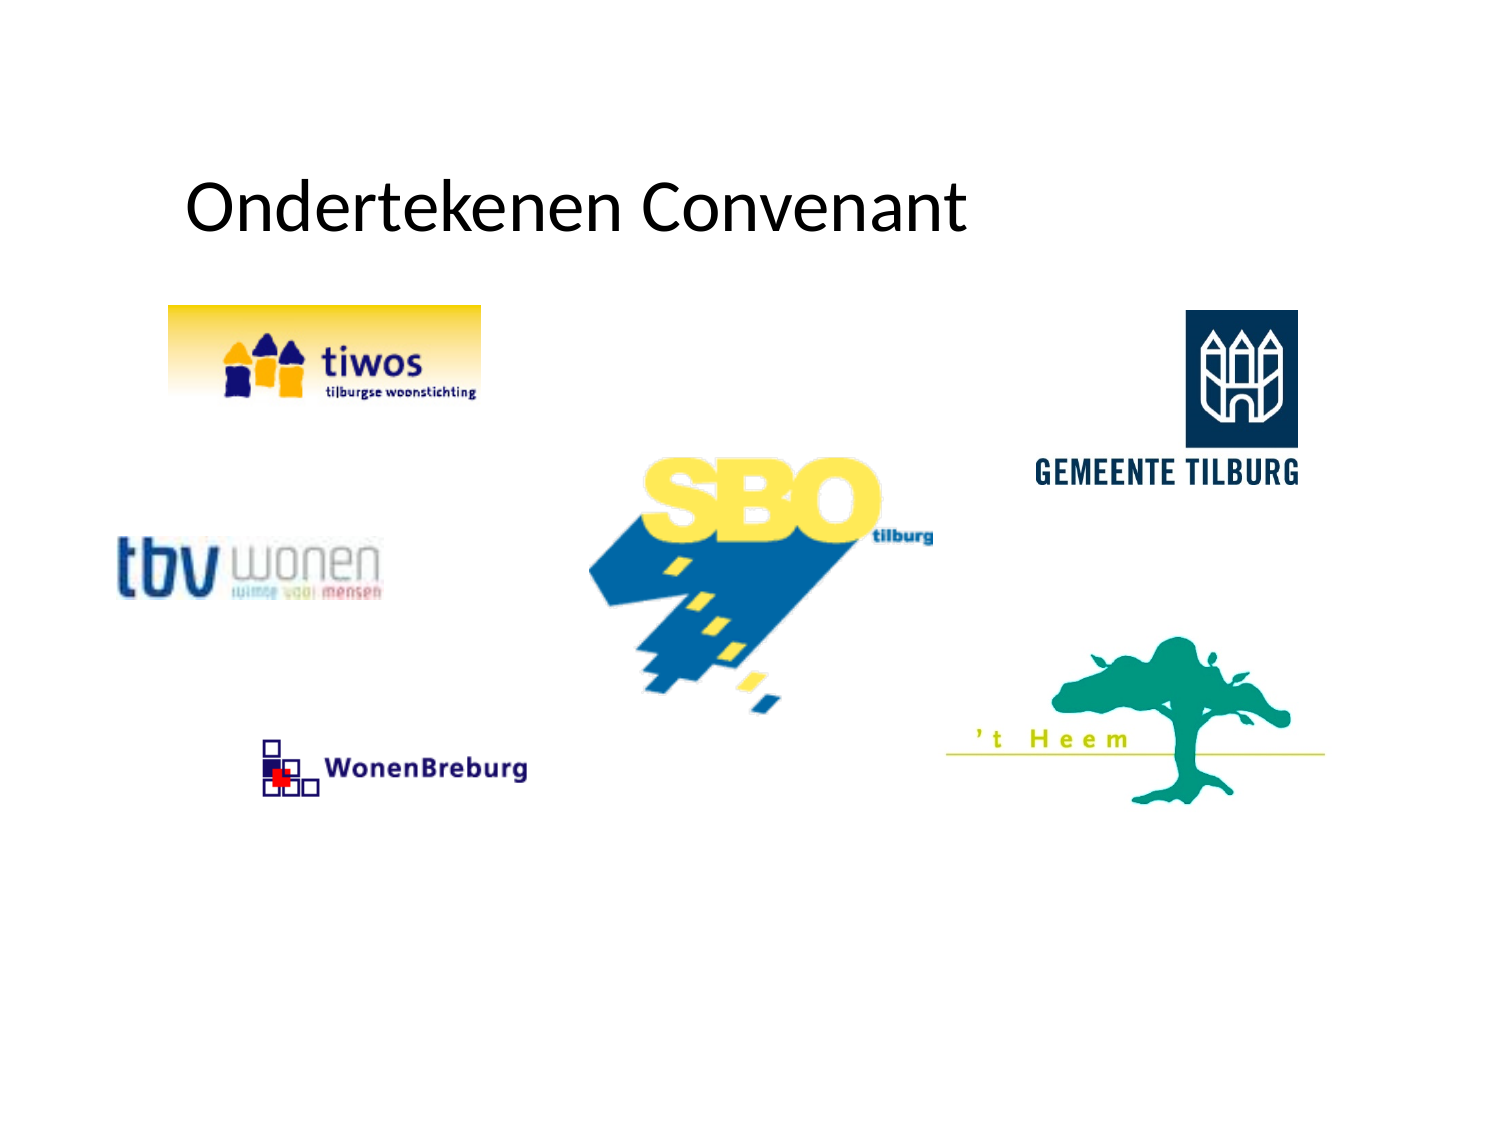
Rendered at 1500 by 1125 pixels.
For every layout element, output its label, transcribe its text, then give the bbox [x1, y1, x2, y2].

picture [245, 712, 532, 815]
picture [1036, 310, 1298, 485]
picture [589, 439, 1345, 815]
picture [168, 304, 481, 425]
text_box Ondertekenen Convenant [171, 148, 1317, 254]
text_box [74, 262, 1425, 1005]
picture [116, 536, 384, 601]
text_box [200, 121, 1382, 262]
